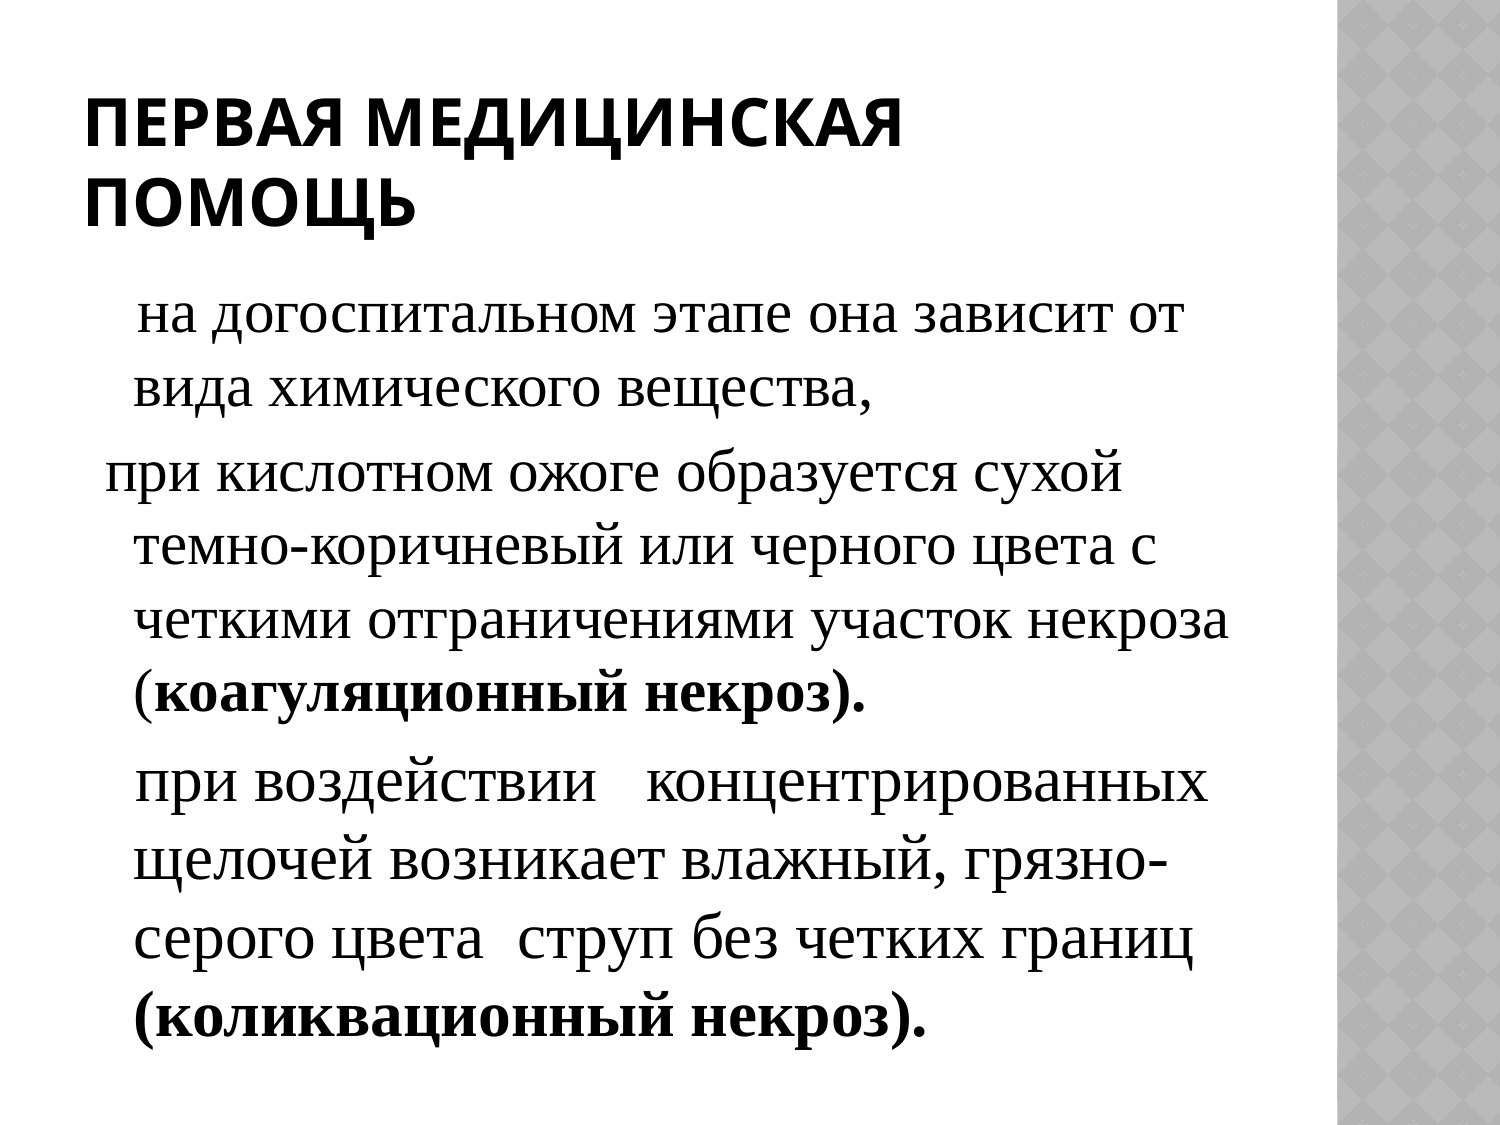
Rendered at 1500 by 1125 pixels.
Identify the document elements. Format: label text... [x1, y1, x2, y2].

list на догоспитальном этапе она зависит от вида химического вещества, при кислотном ожоге образуется сухой темно-коричневый или черного цвета с четкими отграничениями участок некроза (коагуляционный некроз). при воздействии концентрированных щелочей возникает влажный, грязно-серого цвета струп без четких границ (коликвационный некроз). [75, 264, 1263, 1059]
title Первая медицинская помощь [75, 52, 1263, 240]
